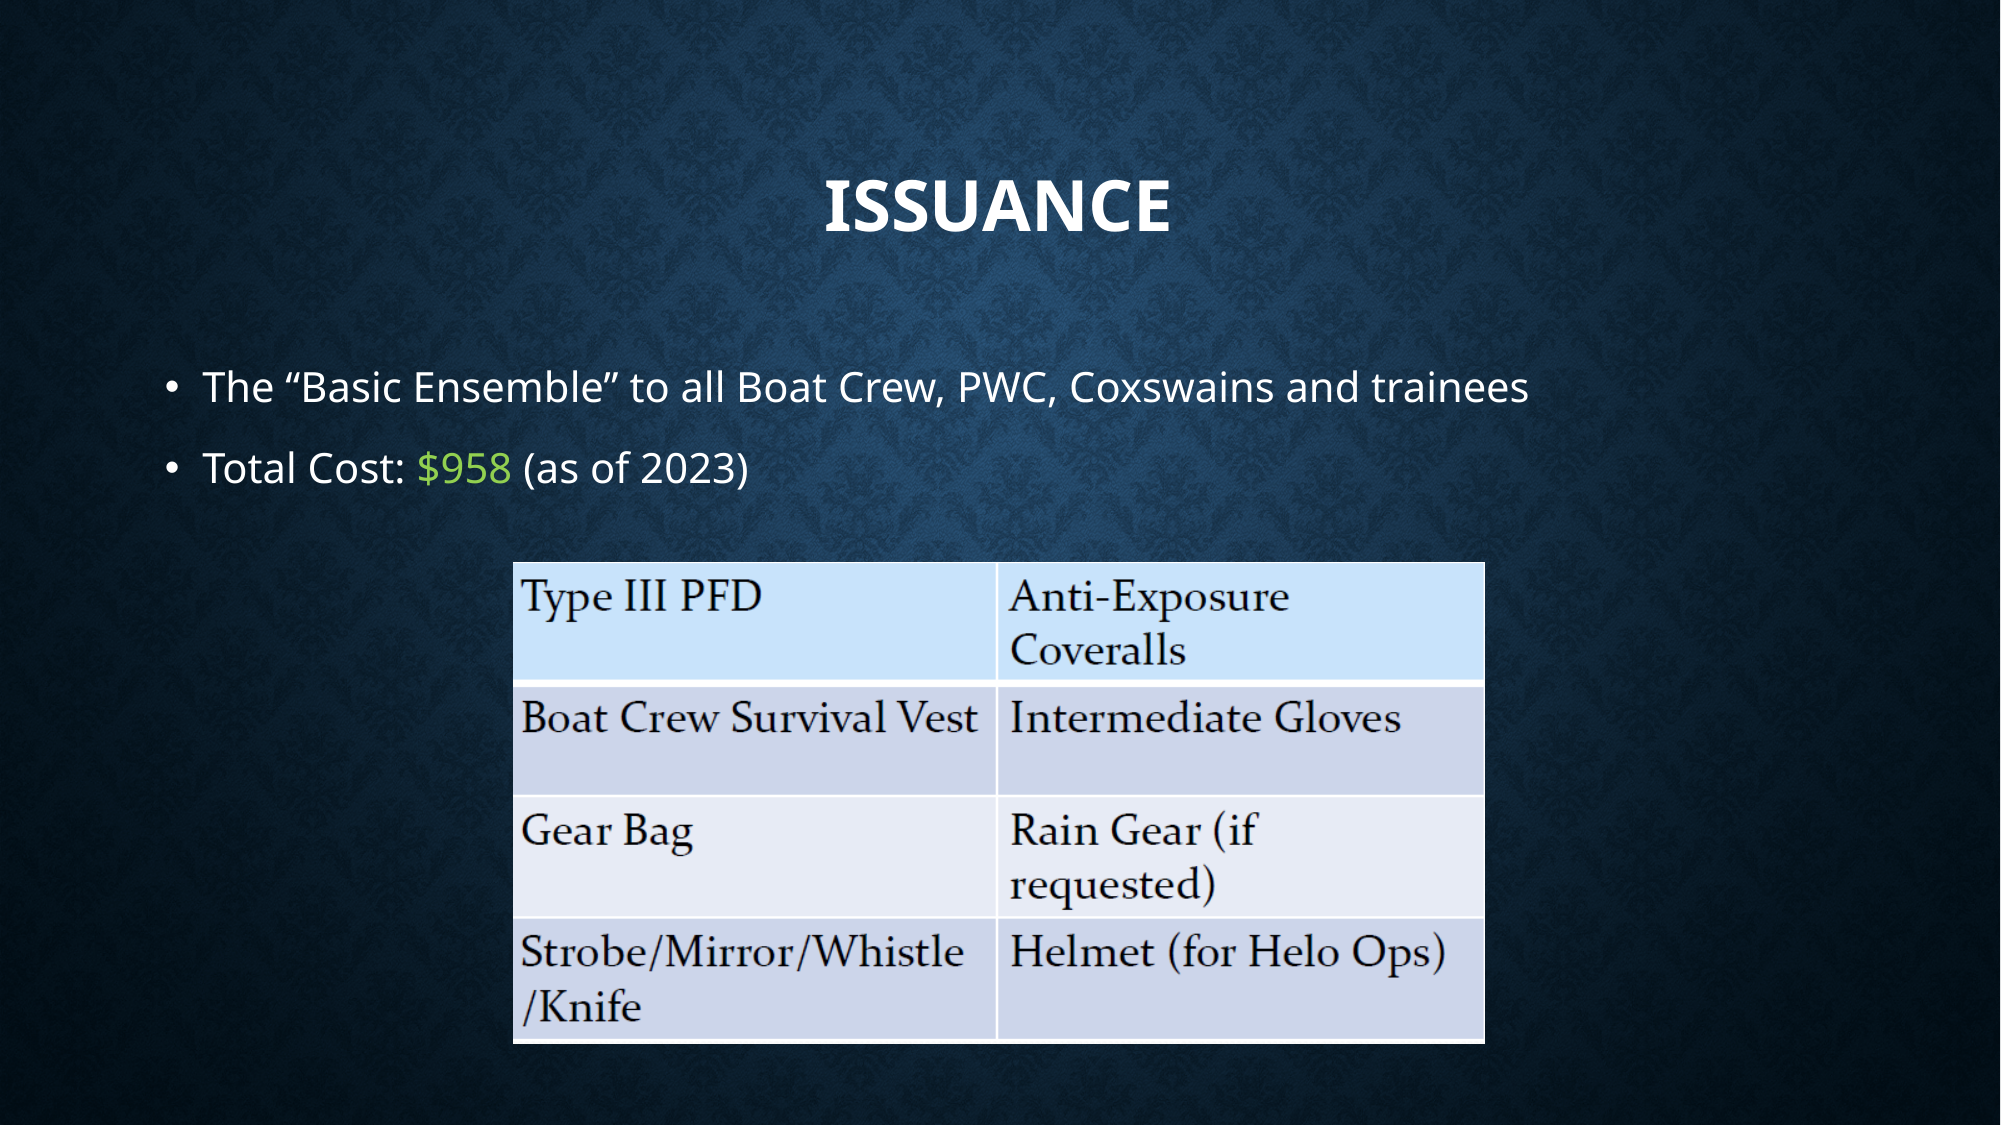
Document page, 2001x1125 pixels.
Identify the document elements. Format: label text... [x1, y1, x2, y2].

title issuance [149, 99, 1849, 318]
list The “Basic Ensemble” to all Boat Crew, PWC, Coxswains and trainees Total Cost: $958 (as of 2023) [149, 343, 1849, 950]
picture [512, 561, 1486, 1045]
